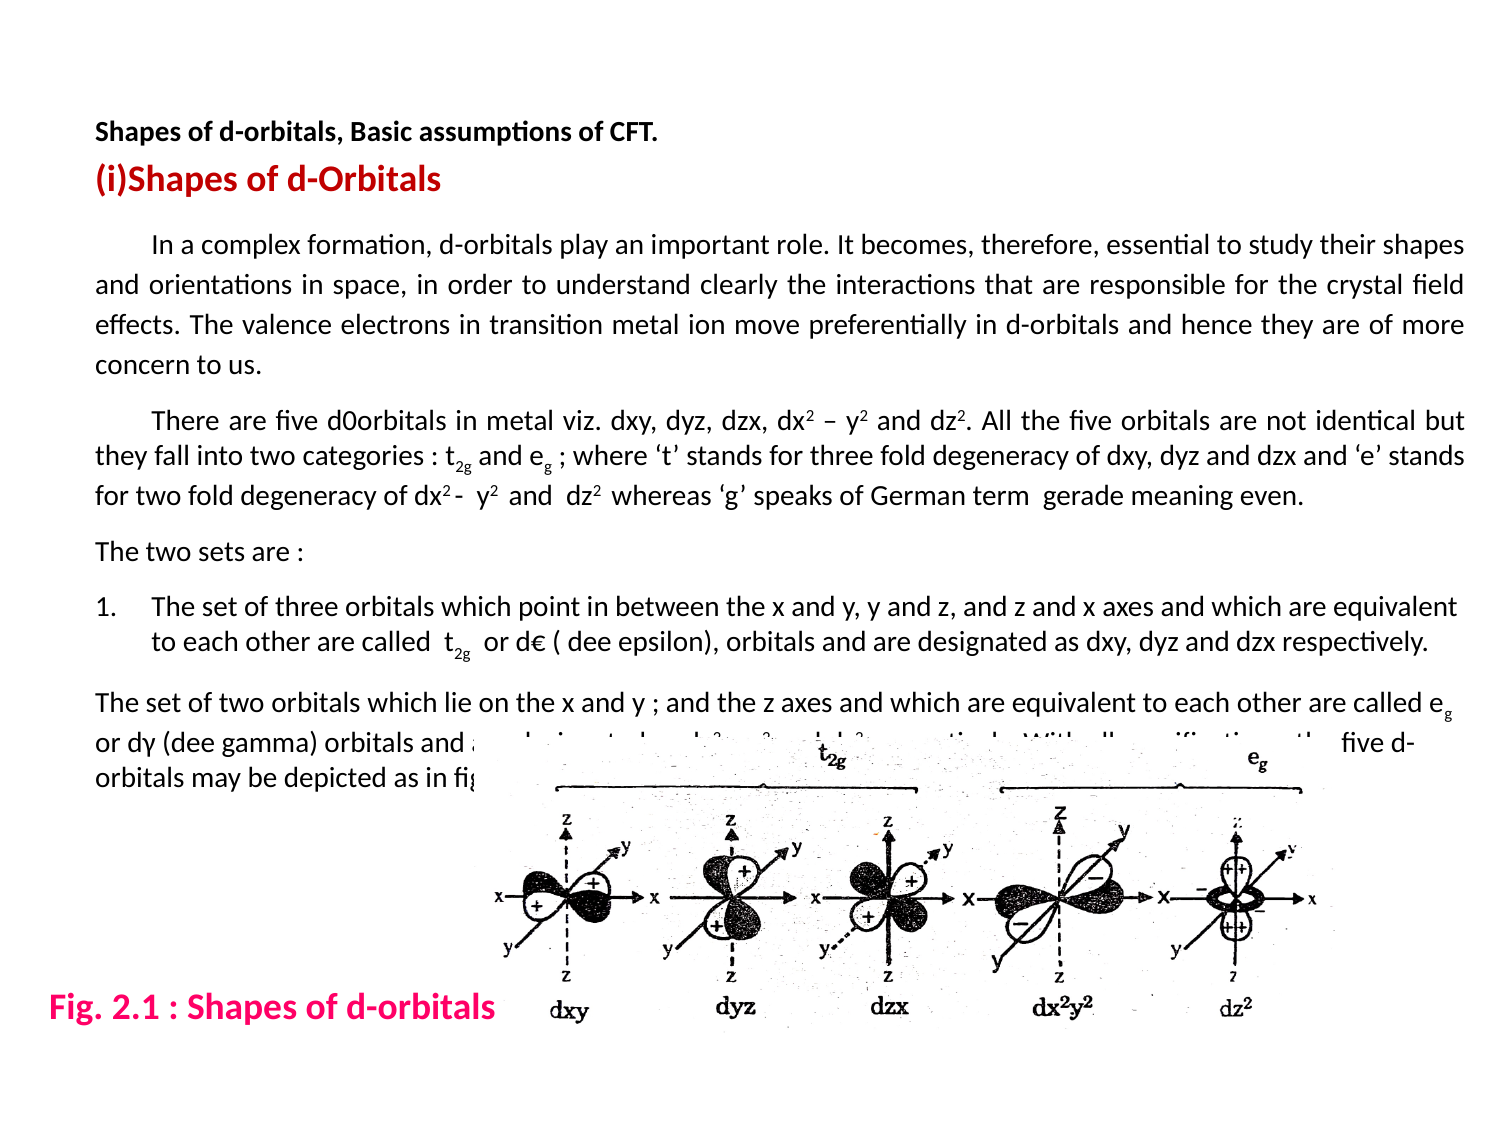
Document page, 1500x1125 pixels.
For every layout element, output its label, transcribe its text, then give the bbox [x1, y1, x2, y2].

picture [474, 737, 1338, 1036]
text_box Fig. 2.1 : Shapes of d-orbitals [34, 968, 469, 1035]
text_box Shapes of d-orbitals, Basic assumptions of CFT. (i)Shapes of d-Orbitals In a complex formation, d-orbitals play an important role. It becomes, therefore, essential to study their shapes and orientations in space, in order to understand clearly the interactions that are responsible for the crystal field effects. The valence electrons in transition metal ion move preferentially in d-orbitals and hence they are of more concern to us. There are five d0orbitals in metal viz. dxy, dyz, dzx, dx2 – y2 and dz2. All the five orbitals are not identical but they fall into two categories : t2g and eg ; where ‘t’ stands for three fold degeneracy of dxy, dyz and dzx and ‘e’ stands for two fold degeneracy of dx2 - y2 and dz2 whereas ‘g’ speaks of German term gerade meaning even. The two sets are : The set of three orbitals which point in between the x and y, y and z, and z and x axes and which are equivalent to each other are called t2g or d€ ( dee epsilon), orbitals and are designated as dxy, dyz and dzx respectively. The set of two orbitals which lie on the x and y ; and the z axes and which are equivalent to each other are called eg or dγ (dee gamma) orbitals and are designated as dx2 – y2 and dz2 respectively. With all specifications, the five d-orbitals may be depicted as in fig. 2.1 [80, 87, 1481, 801]
